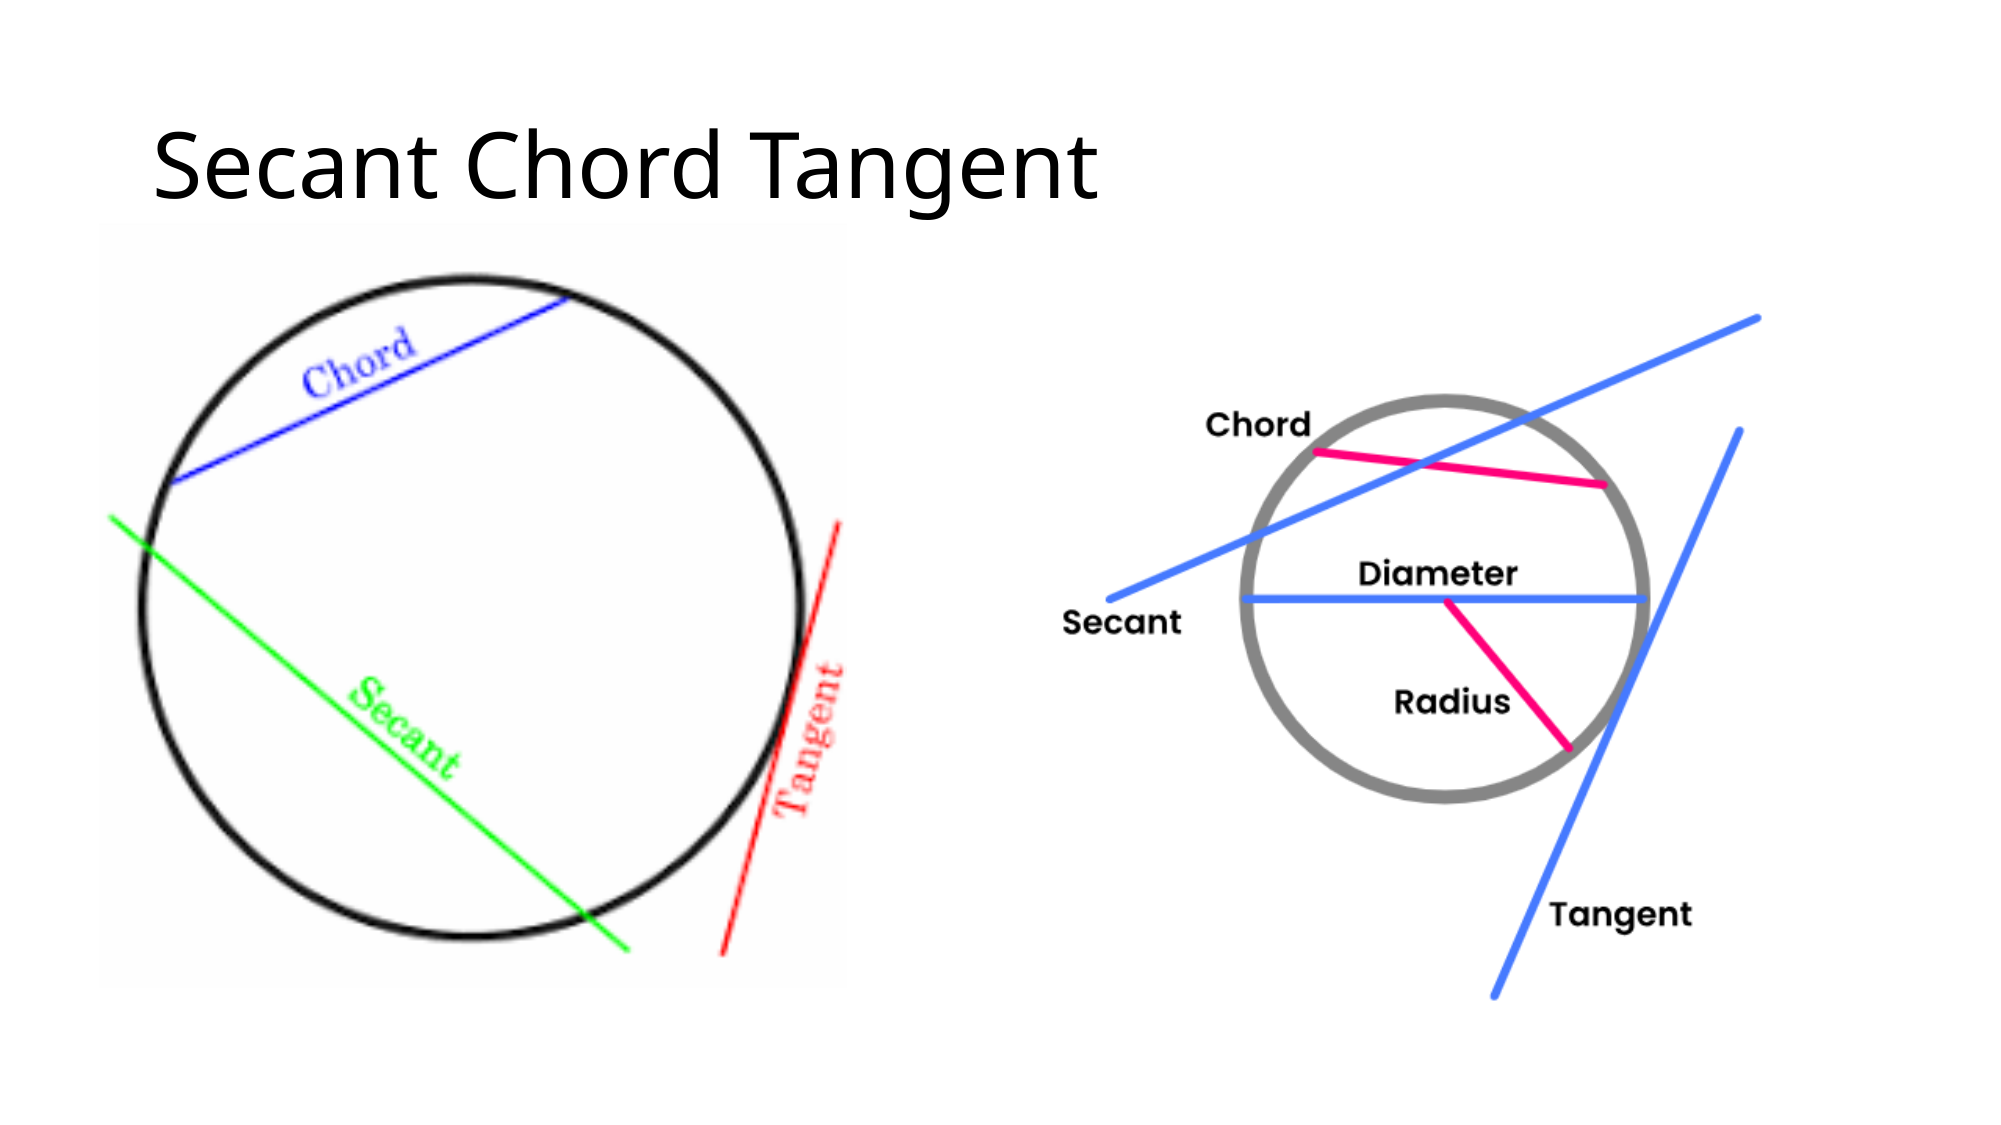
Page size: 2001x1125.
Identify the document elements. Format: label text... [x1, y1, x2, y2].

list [99, 223, 847, 988]
picture [1009, 300, 1765, 1018]
title Secant Chord Tangent [137, 59, 1863, 278]
